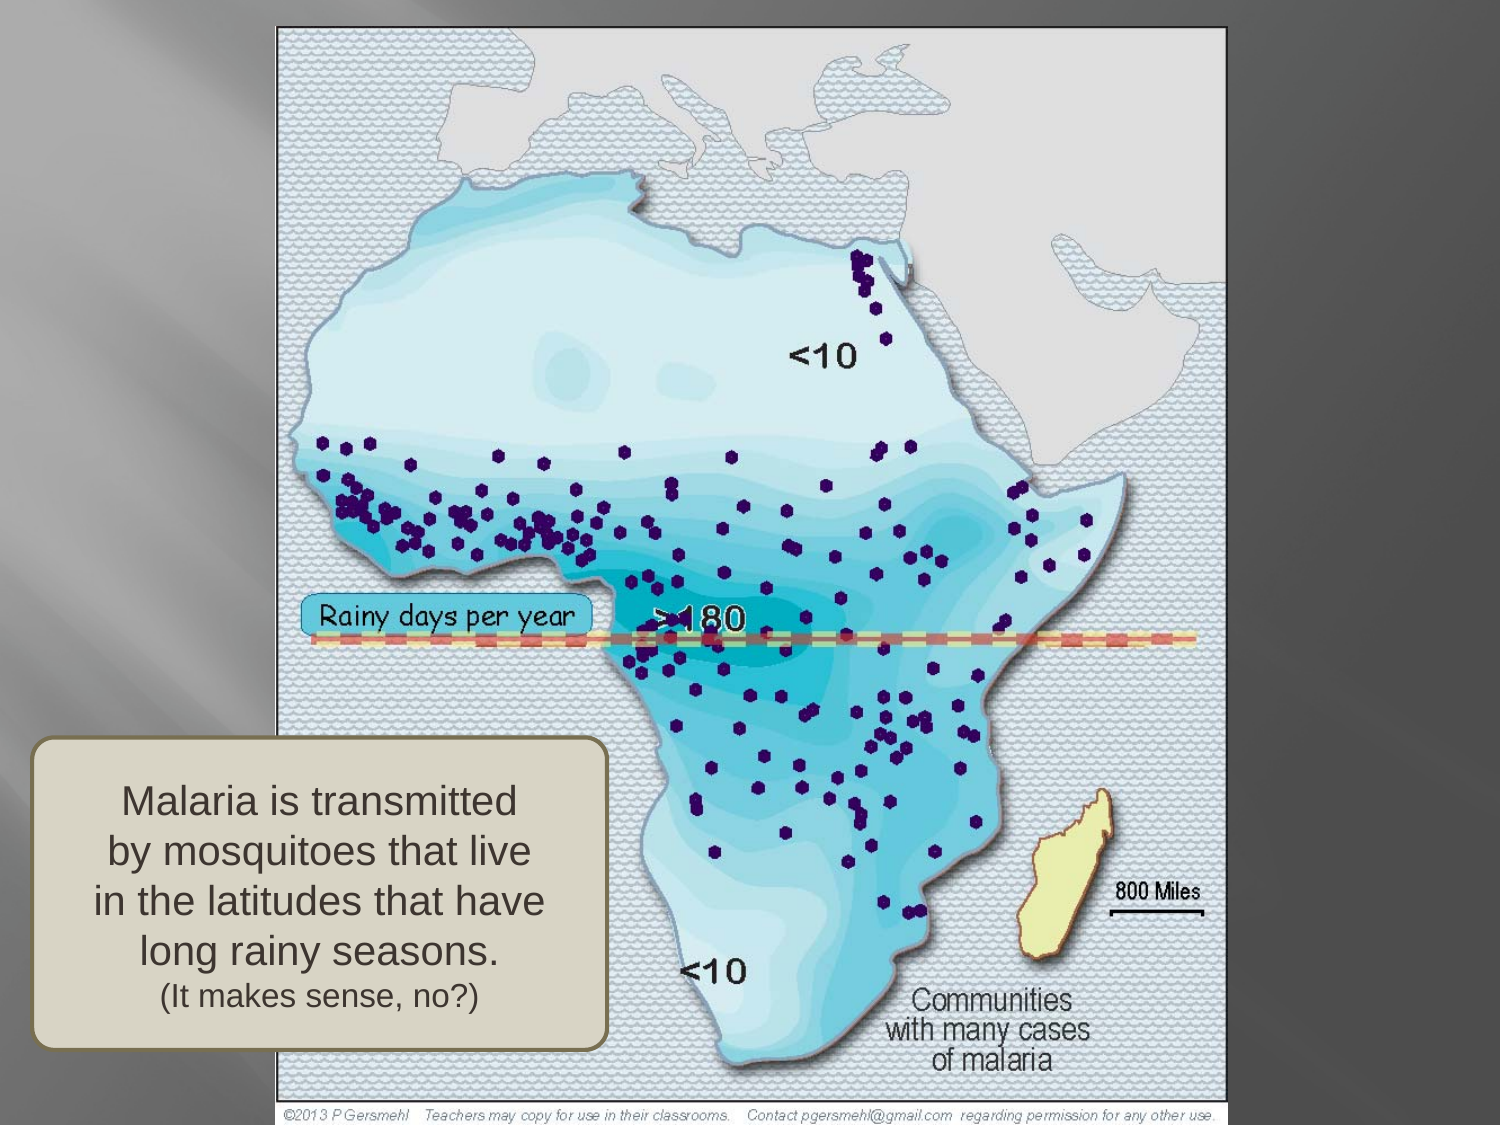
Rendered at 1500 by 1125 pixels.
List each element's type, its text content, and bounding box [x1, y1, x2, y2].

text_box Malaria is transmitted by mosquitoes that live in the latitudes that have long rainy seasons. (It makes sense, no?) [30, 735, 274, 1053]
picture [274, 26, 1228, 1125]
